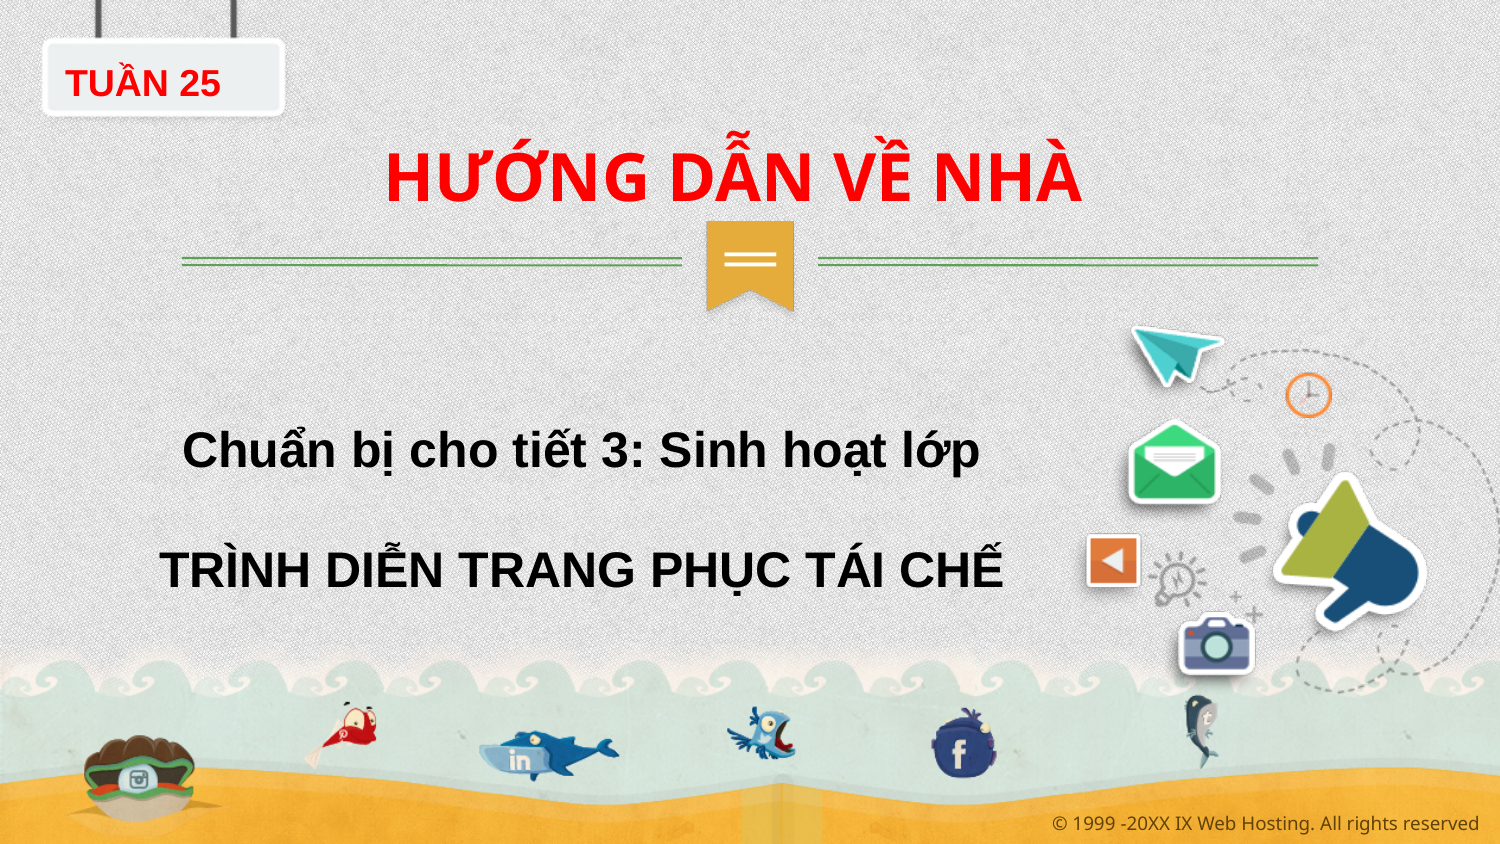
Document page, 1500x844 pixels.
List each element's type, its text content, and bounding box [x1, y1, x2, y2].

picture [0, 0, 1500, 844]
text_box © 1999 -20XX IX Web Hosting. All rights reserved [1037, 804, 1500, 842]
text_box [181, 221, 1319, 323]
text_box HƯỚNG DẪN VỀ NHÀ [322, 87, 1178, 220]
text_box Chuẩn bị cho tiết 3: Sinh hoạt lớp TRÌNH DIỄN TRANG PHỤC TÁI CHẾ [85, 349, 1062, 605]
text_box TUẦN 25 [50, 51, 251, 112]
